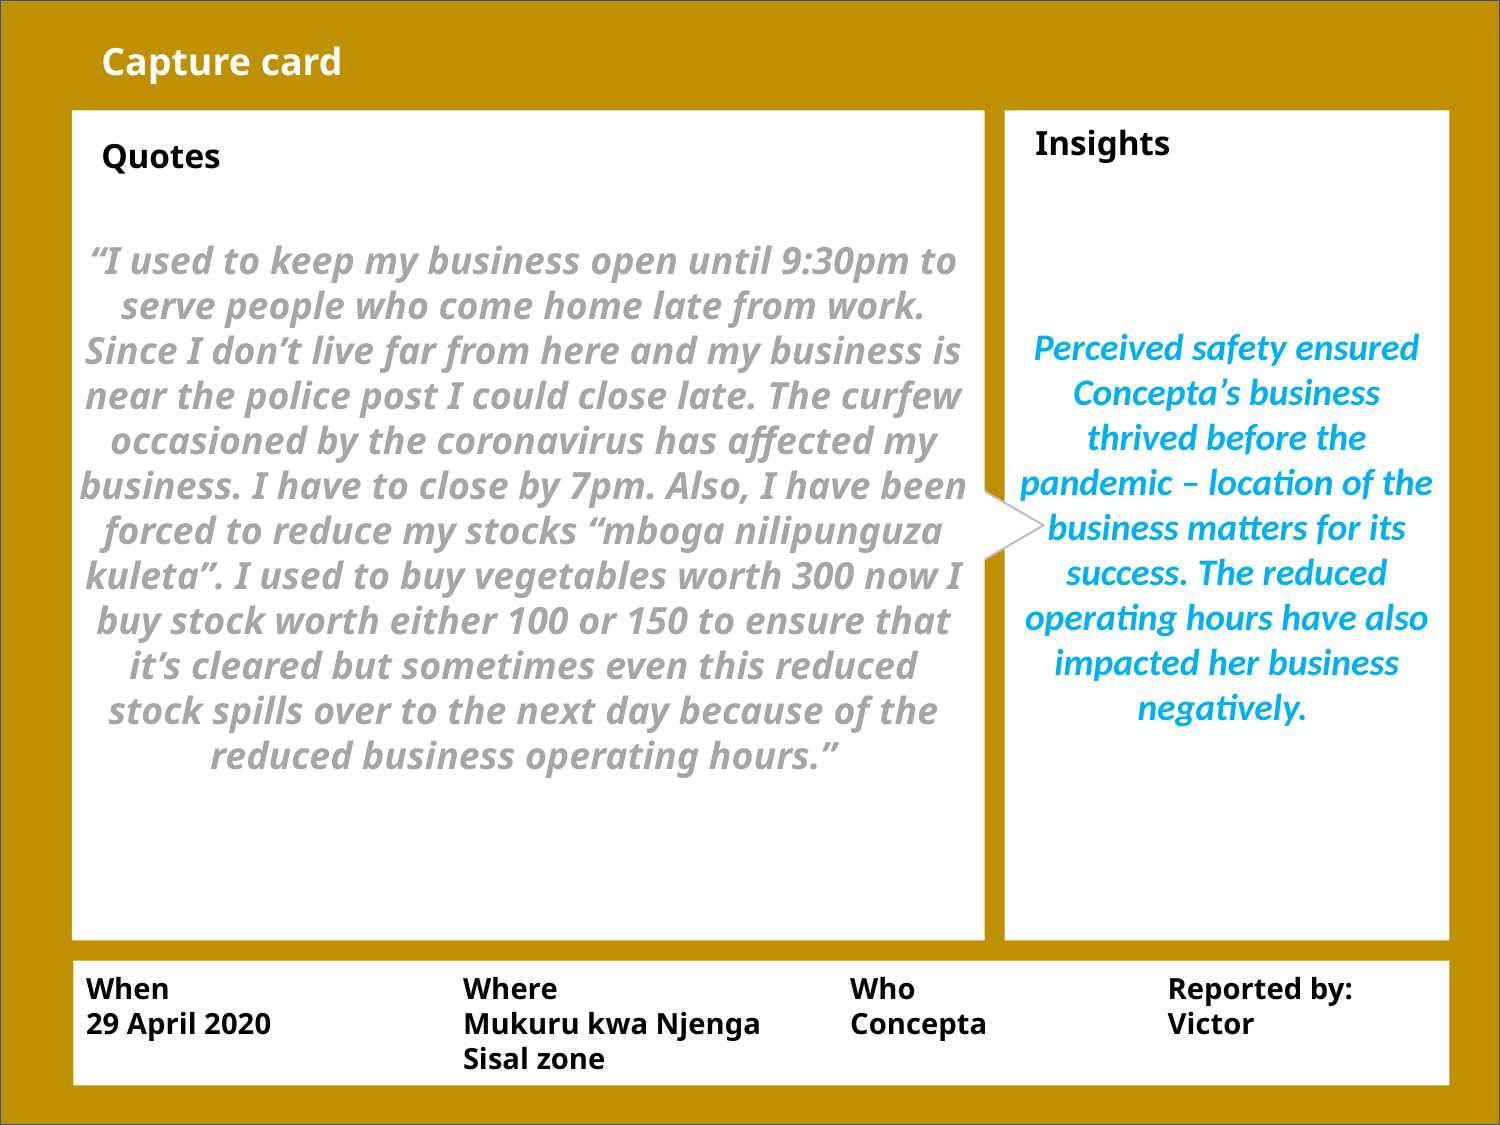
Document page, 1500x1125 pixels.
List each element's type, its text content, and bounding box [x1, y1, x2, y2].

text_box Capture card [86, 30, 969, 91]
text_box [72, 960, 1450, 1086]
text_box Who Concepta [835, 962, 1010, 1048]
text_box [0, 0, 1500, 1125]
text_box Quotes [86, 127, 969, 183]
text_box Where Mukuru kwa Njenga Sisal zone [448, 962, 777, 1118]
text_box Perceived safety ensured Concepta’s business thrived before the pandemic – location of the business matters for its success. The reduced operating hours have also impacted her business negatively. [1004, 109, 1450, 941]
text_box “I used to keep my business open until 9:30pm to serve people who come home late from work. Since I don’t live far from here and my business is near the police post I could close late. The curfew occasioned by the coronavirus has affected my business. I have to close by 7pm. Also, I have been forced to reduce my stocks “mboga nilipunguza kuleta”. I used to buy vegetables worth 300 now I buy stock worth either 100 or 150 to ensure that it’s cleared but sometimes even this reduced stock spills over to the next day because of the reduced business operating hours.” [63, 229, 985, 829]
text_box Insights [1020, 114, 1398, 170]
text_box Reported by: Victor [1152, 962, 1368, 1048]
text_box When 29 April 2020 [71, 962, 287, 1048]
text_box [986, 490, 1046, 560]
text_box [71, 109, 986, 941]
